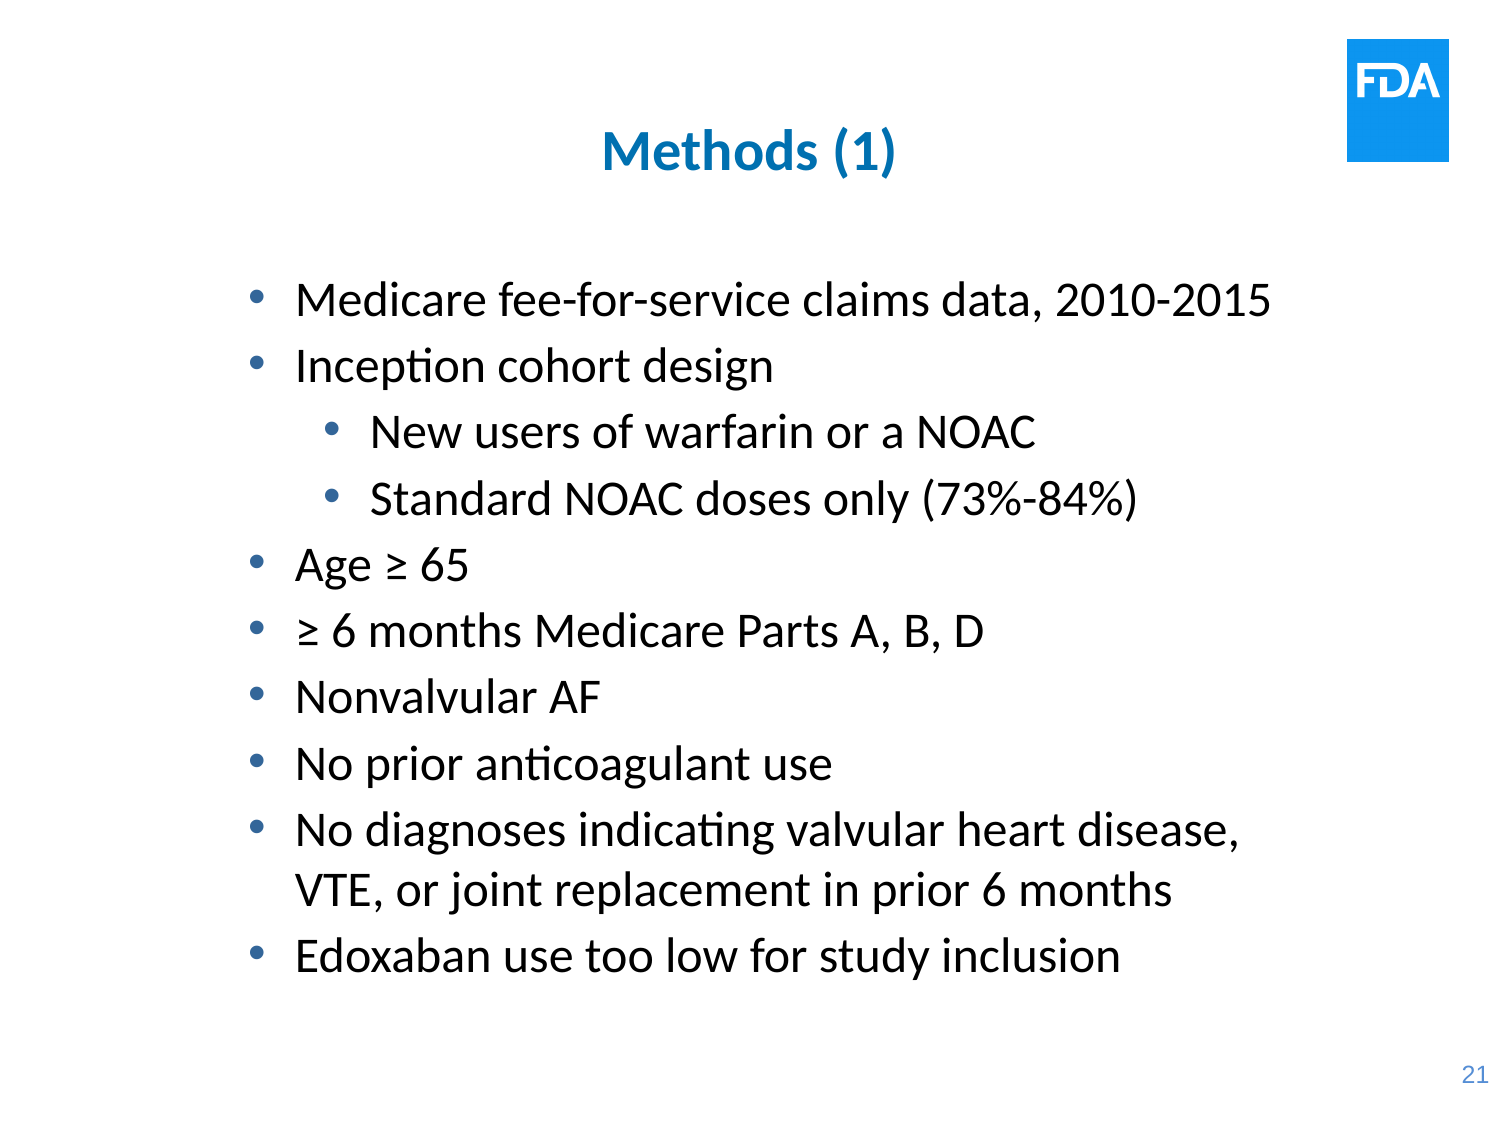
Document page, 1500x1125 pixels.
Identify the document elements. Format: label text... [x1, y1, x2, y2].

picture [1347, 39, 1449, 162]
title Methods (1) [75, 52, 1425, 241]
text_box Medicare fee-for-service claims data, 2010-2015 Inception cohort design New users of warfarin or a NOAC Standard NOAC doses only (73%-84%) Age ≥ 65 ≥ 6 months Medicare Parts A, B, D Nonvalvular AF No prior anticoagulant use No diagnoses indicating valvular heart disease, VTE, or joint replacement in prior 6 months Edoxaban use too low for study inclusion [233, 258, 1326, 1047]
